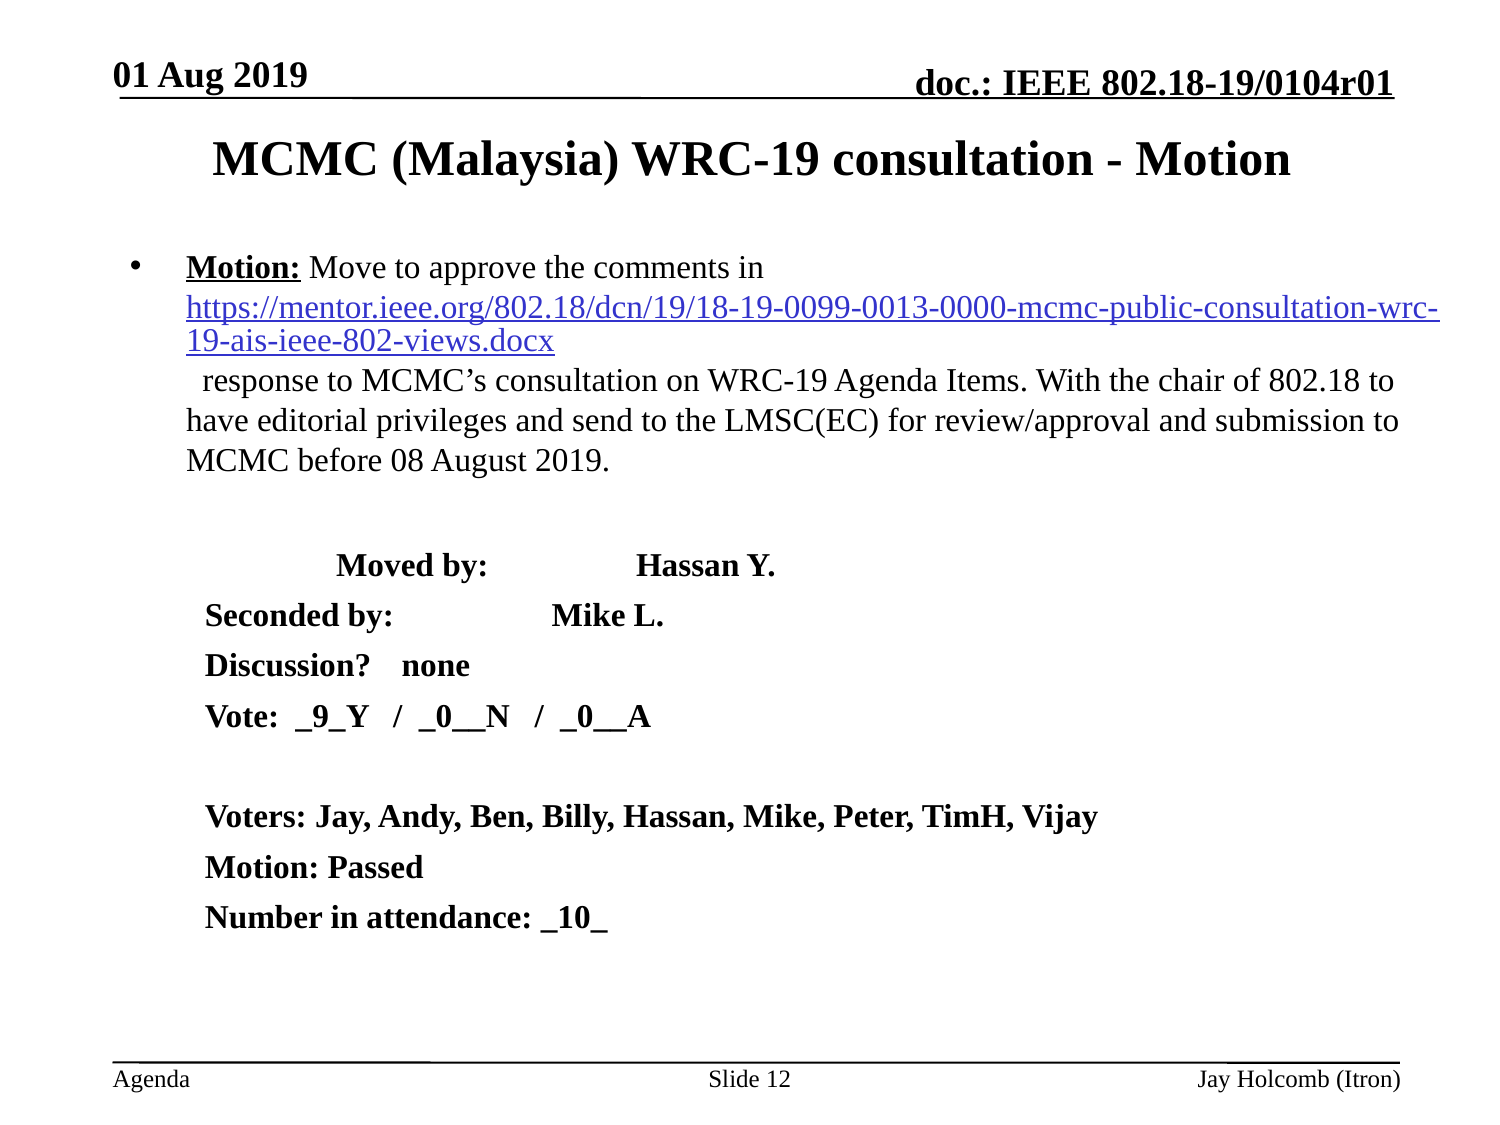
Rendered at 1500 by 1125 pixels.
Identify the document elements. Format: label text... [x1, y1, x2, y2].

title MCMC (Malaysia) WRC-19 consultation - Motion [114, 103, 1390, 174]
list Motion: Move to approve the comments in https://mentor.ieee.org/802.18/dcn/19/18-19-0099-0013-0000-mcmc-public-consultation-wrc-19-ais-ieee-802-views.docx response to MCMC’s consultation on WRC-19 Agenda Items. With the chair of 802.18 to have editorial privileges and send to the LMSC(EC) for review/approval and submission to MCMC before 08 August 2019. Moved by: Hassan Y. Seconded by: Mike L. Discussion? none Vote: _9_Y / _0__N / _0__A Voters: Jay, Andy, Ben, Billy, Hassan, Mike, Peter, TimH, Vijay Motion: Passed Number in attendance: _10_ [114, 174, 1459, 1063]
slide_number Slide 12 [699, 1061, 800, 1123]
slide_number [112, 49, 488, 95]
footer Jay Holcomb (Itron) [878, 1061, 1402, 1093]
